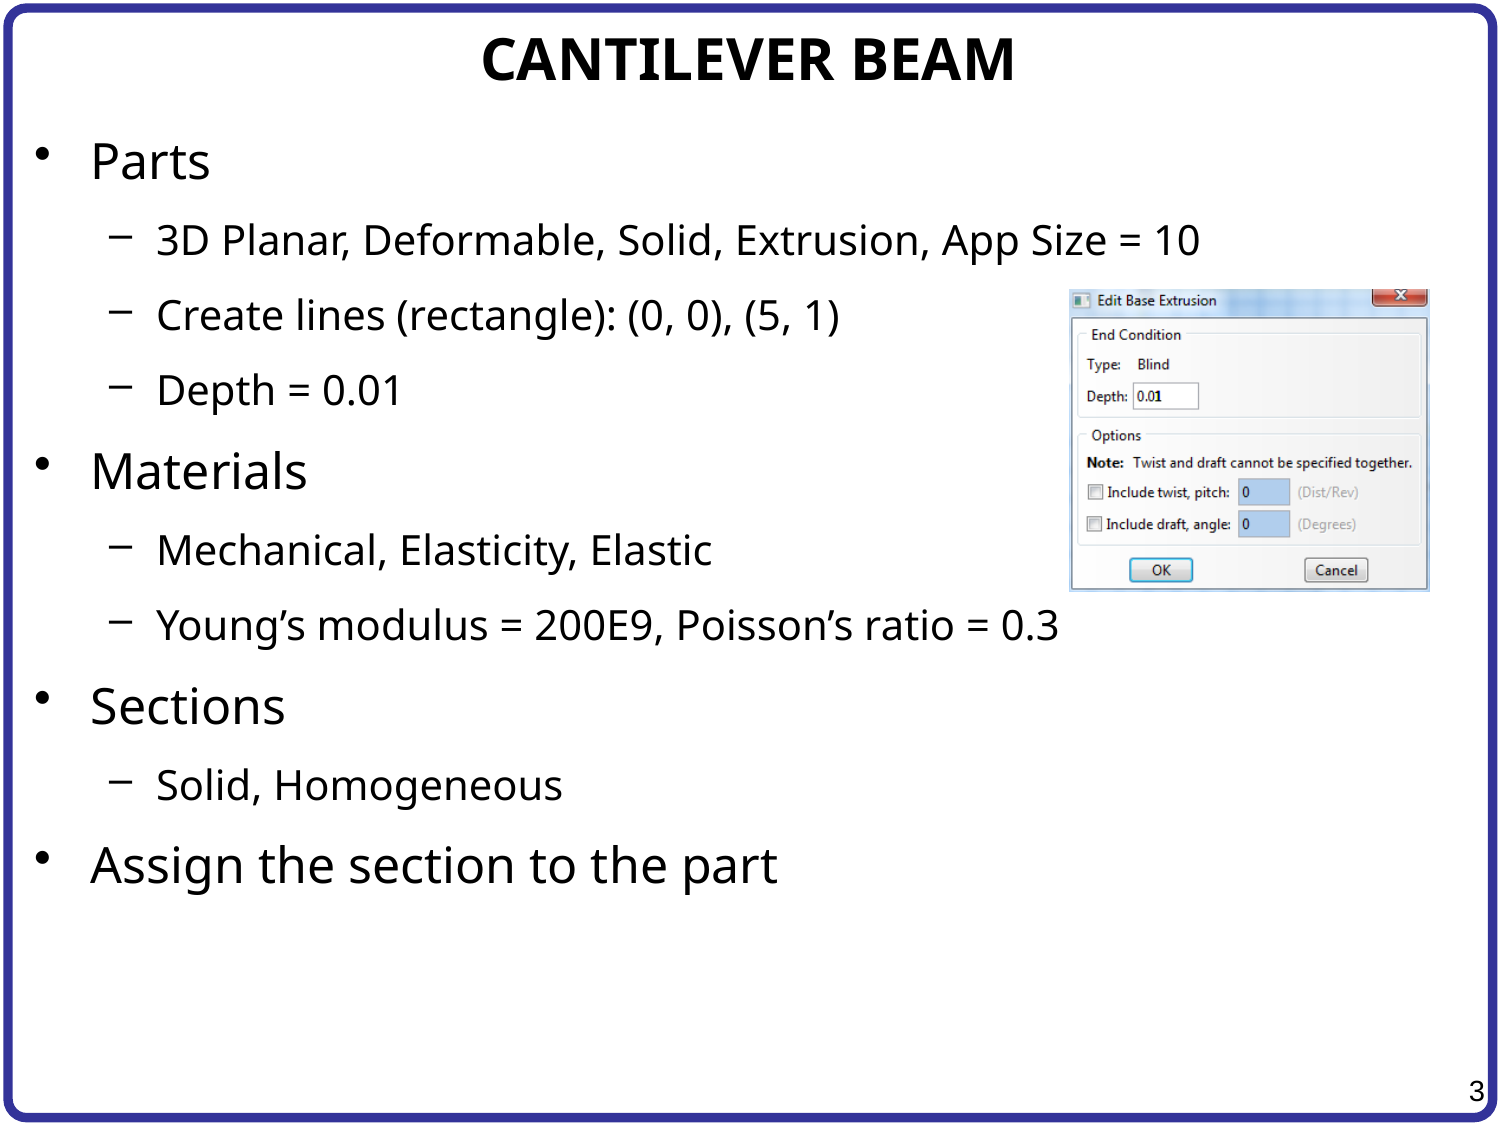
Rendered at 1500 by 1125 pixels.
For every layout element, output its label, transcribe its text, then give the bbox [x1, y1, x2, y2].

picture [1069, 289, 1430, 592]
list Parts 3D Planar, Deformable, Solid, Extrusion, App Size = 10 Create lines (rectangle): (0, 0), (5, 1) Depth = 0.01 Materials Mechanical, Elasticity, Elastic Young’s modulus = 200E9, Poisson’s ratio = 0.3 Sections Solid, Homogeneous Assign the section to the part [18, 121, 1481, 1086]
title CANTILEVER BEAM [6, 7, 1492, 106]
